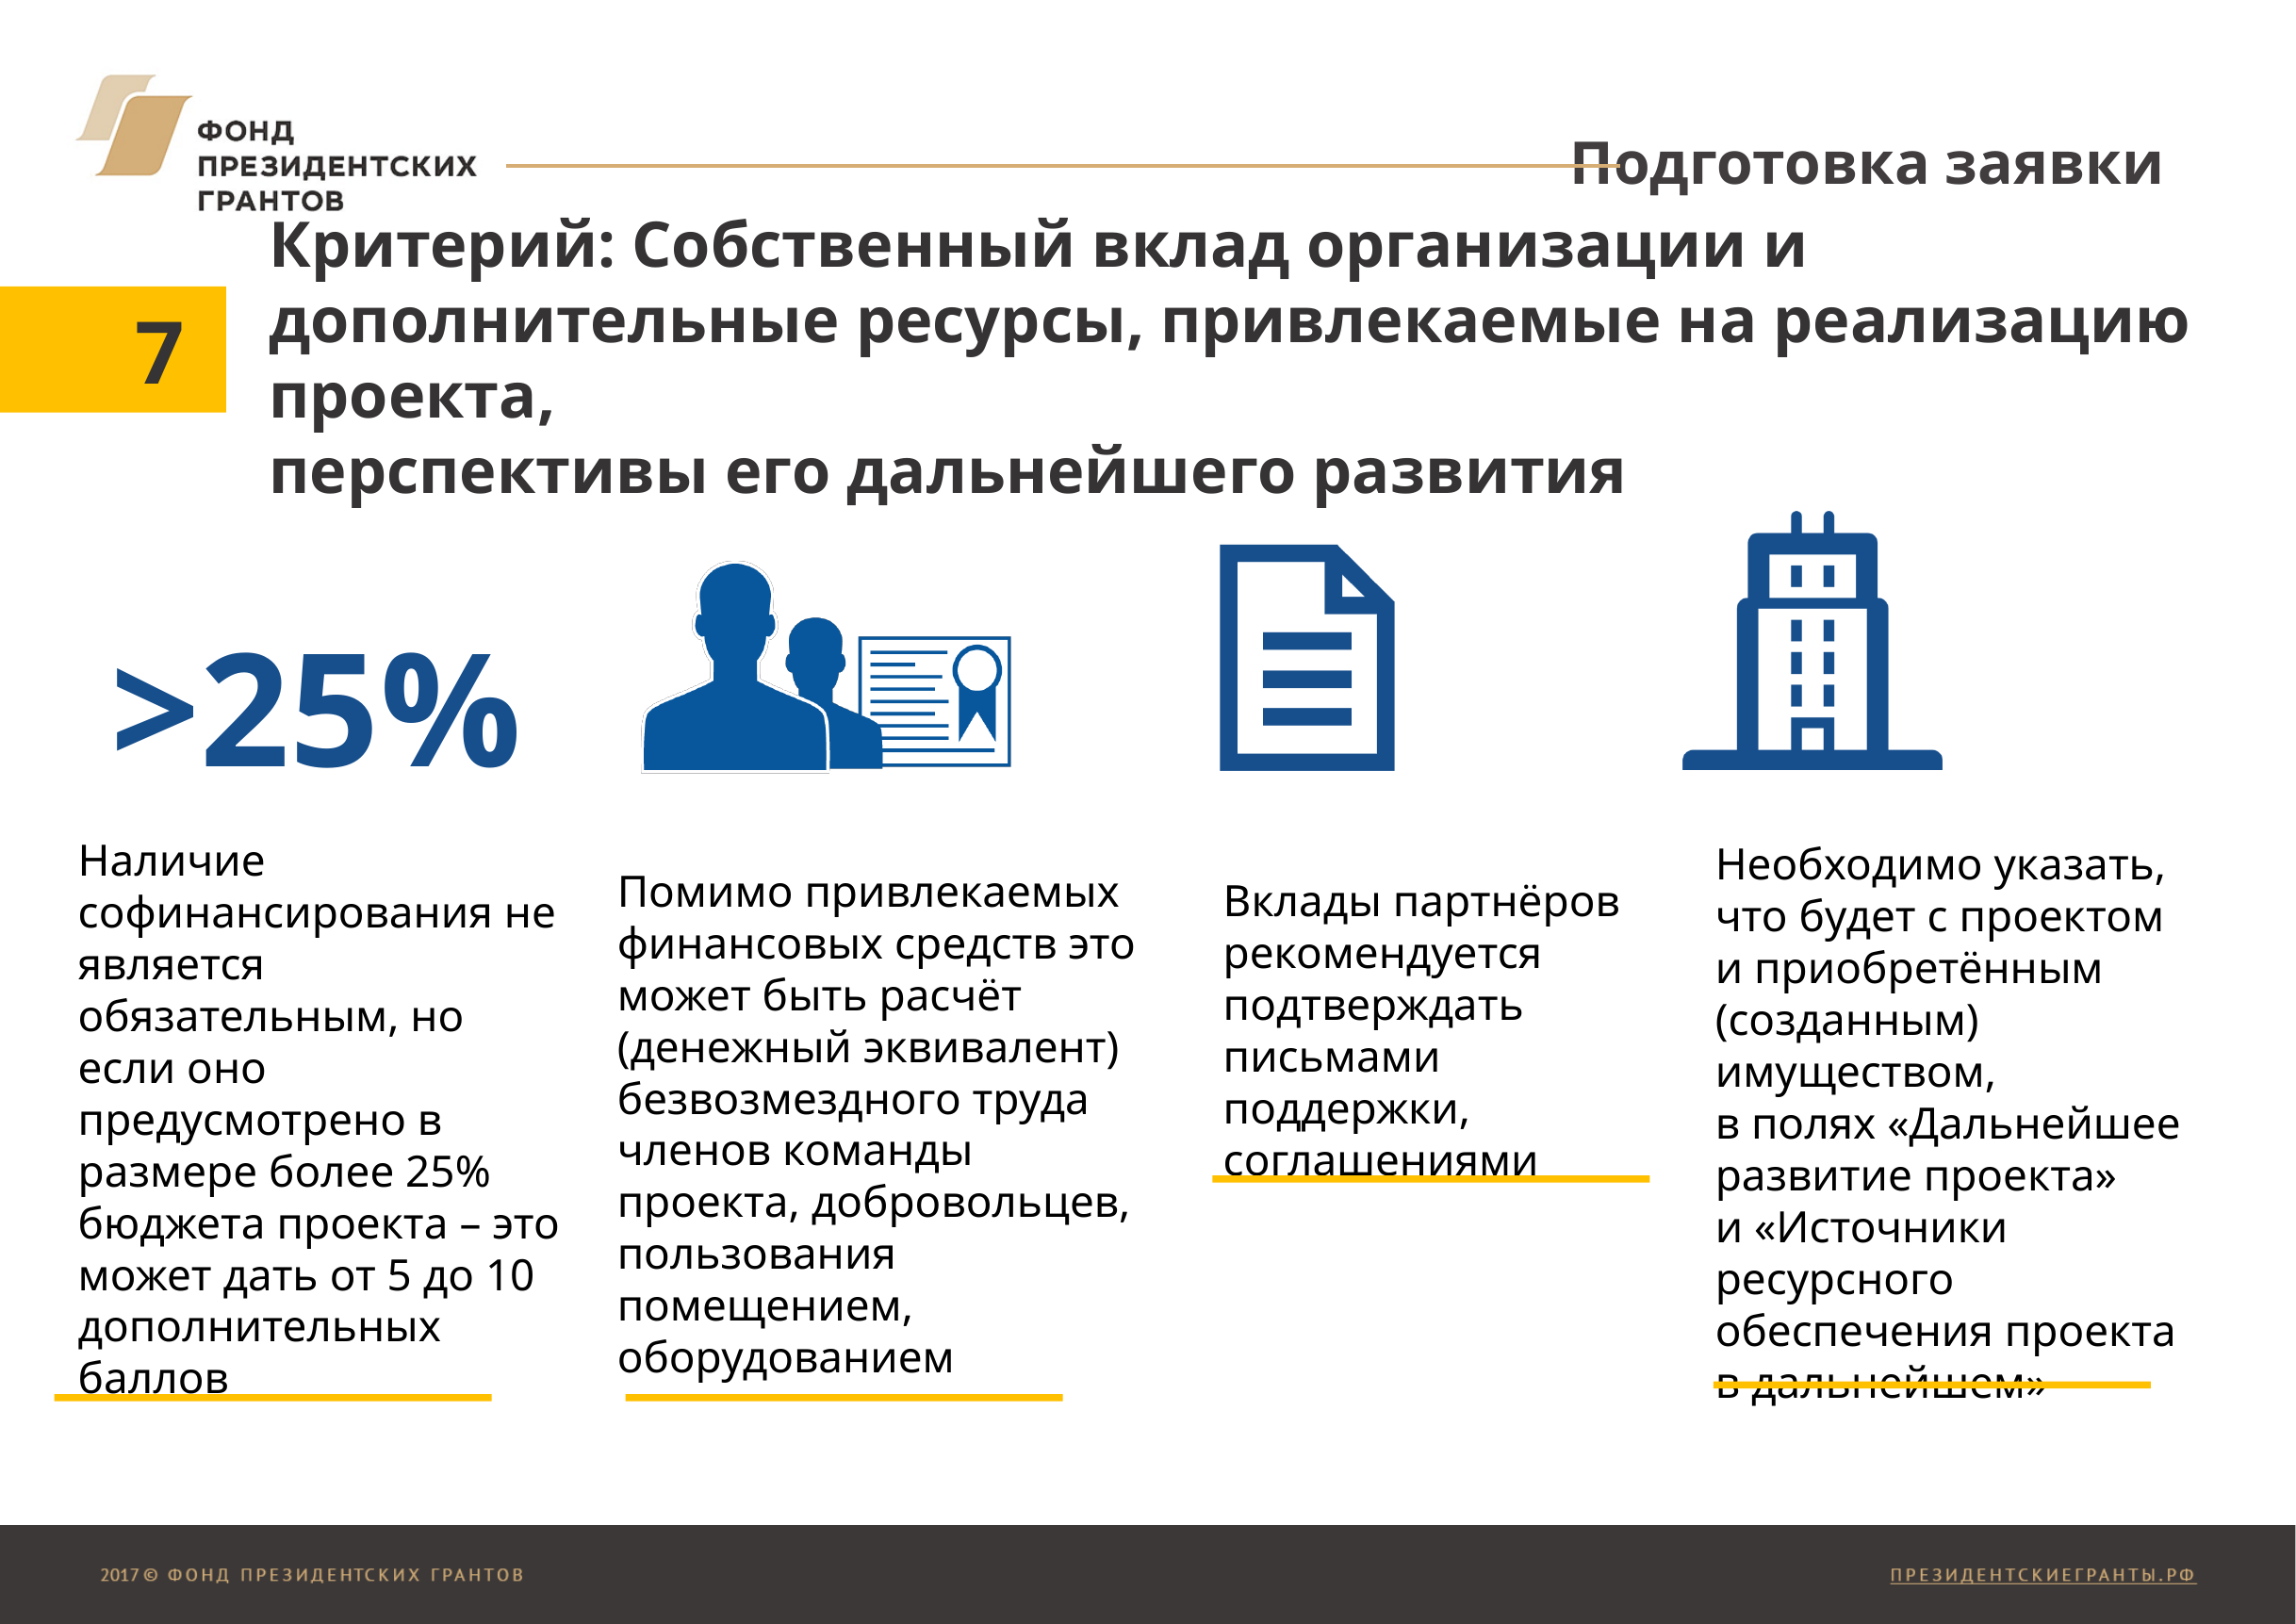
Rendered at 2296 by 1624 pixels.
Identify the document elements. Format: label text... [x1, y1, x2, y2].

text_box 7 [122, 298, 200, 408]
picture [1682, 511, 1982, 770]
text_box Вклады партнёров рекомендуется подтверждать письмами поддержки, соглашениями [1215, 865, 1679, 1192]
text_box Критерий: Собственный вклад организации и дополнительные ресурсы, привлекаемые на реализацию проекта, перспективы его дальнейшего развития [254, 298, 2239, 428]
text_box >25% [102, 683, 531, 794]
text_box [625, 1394, 1063, 1402]
picture [635, 477, 1018, 879]
picture [0, 1525, 2296, 1624]
text_box [1713, 1381, 2151, 1389]
picture [1153, 524, 1462, 792]
text_box Помимо привлекаемых финансовых средств это может быть расчёт (денежный эквивалент) безвозмездного труда членов команды проекта, добровольцев, пользования помещением, оборудованием [609, 855, 1153, 1390]
text_box Наличие софинансирования не является обязательным, но если оно предусмотрено в размере более 25% бюджета проекта – это может дать от 5 до 10 дополнительных баллов [70, 825, 575, 1411]
text_box [0, 297, 226, 413]
text_box Необходимо указать, что будет с проектом и приобретённым (созданным) имуществом, в полях «Дальнейшее развитие проекта» и «Источники ресурсного обеспечения проекта в дальнейшем» [1707, 828, 2238, 1416]
picture [0, 0, 2296, 292]
text_box [54, 1394, 492, 1402]
text_box [1212, 1175, 1650, 1183]
